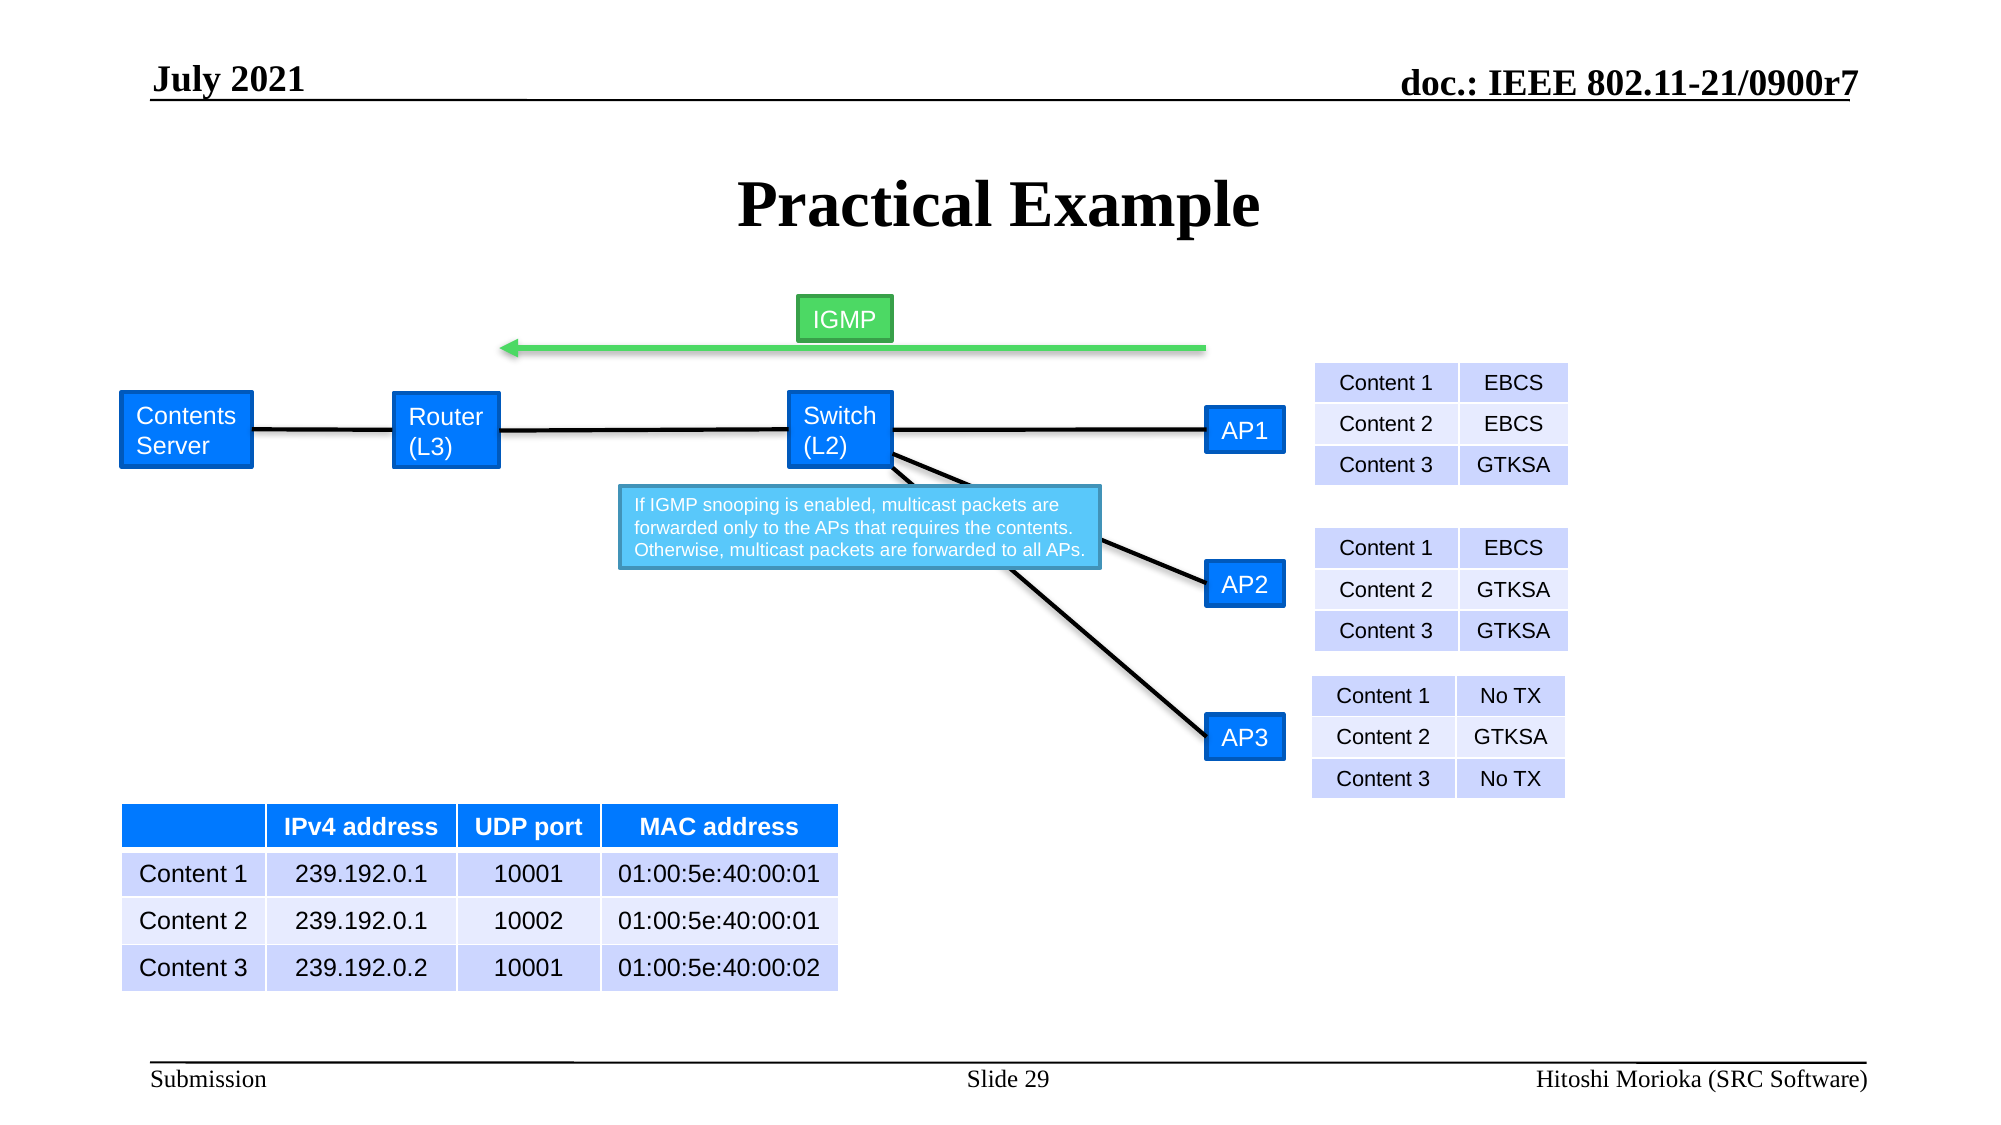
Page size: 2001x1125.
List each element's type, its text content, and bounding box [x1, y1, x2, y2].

table_header EBCS [1460, 528, 1568, 568]
table_cell 01:00:5e:40:00:01 [602, 853, 838, 896]
table_header No TX [1457, 676, 1565, 716]
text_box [892, 453, 1207, 467]
footer Hitoshi Morioka (SRC Software) [1171, 1061, 1869, 1093]
text_box AP3 [1204, 712, 1286, 761]
text_box AP1 [1204, 405, 1286, 454]
table_header Content 1 [1312, 676, 1455, 716]
table_cell Content 2 [122, 898, 265, 944]
title Practical Example [149, 112, 1850, 288]
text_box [892, 467, 1207, 738]
table_cell 239.192.0.1 [267, 898, 456, 944]
table_header Content 1 [1315, 528, 1458, 568]
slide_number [152, 54, 563, 100]
table_cell 239.192.0.1 [267, 853, 456, 896]
table_header IPv4 address [267, 804, 456, 847]
table_cell EBCS [1460, 404, 1568, 444]
table_cell GTKSA [1460, 611, 1568, 651]
text_box AP2 [1211, 559, 1286, 608]
table_cell Content 2 [1315, 570, 1458, 609]
text_box Router (L3) [392, 391, 501, 469]
table_header UDP port [458, 804, 600, 847]
table_header EBCS [1460, 363, 1568, 402]
table_cell 01:00:5e:40:00:02 [602, 945, 838, 991]
text_box If IGMP snooping is enabled, multicast packets are forwarded only to the APs that requires the contents. Otherwise, multicast packets are forwarded to all APs. [618, 484, 886, 570]
table_cell Content 3 [1315, 611, 1458, 651]
text_box IGMP [796, 294, 894, 343]
slide_number Slide 29 [950, 1061, 1067, 1123]
table_header [122, 804, 265, 847]
table_cell Content 2 [1315, 404, 1458, 444]
table_cell GTKSA [1460, 446, 1568, 485]
table_cell 10001 [458, 945, 600, 991]
table_cell Content 3 [1315, 446, 1458, 485]
table_cell 01:00:5e:40:00:01 [602, 898, 838, 944]
table_cell No TX [1457, 759, 1565, 798]
text_box Contents Server [119, 390, 254, 469]
table_cell GTKSA [1460, 570, 1568, 609]
table_cell Content 1 [122, 853, 265, 896]
table_header Content 1 [1315, 363, 1458, 402]
table_header MAC address [602, 804, 838, 847]
table_cell Content 3 [122, 945, 265, 991]
table_cell Content 3 [1312, 759, 1455, 798]
table_cell Content 2 [1312, 717, 1455, 757]
table_cell 239.192.0.2 [267, 945, 456, 991]
table_cell 10002 [458, 898, 600, 944]
table_cell GTKSA [1457, 717, 1565, 757]
text_box Switch (L2) [787, 390, 894, 469]
table_cell 10001 [458, 853, 600, 896]
